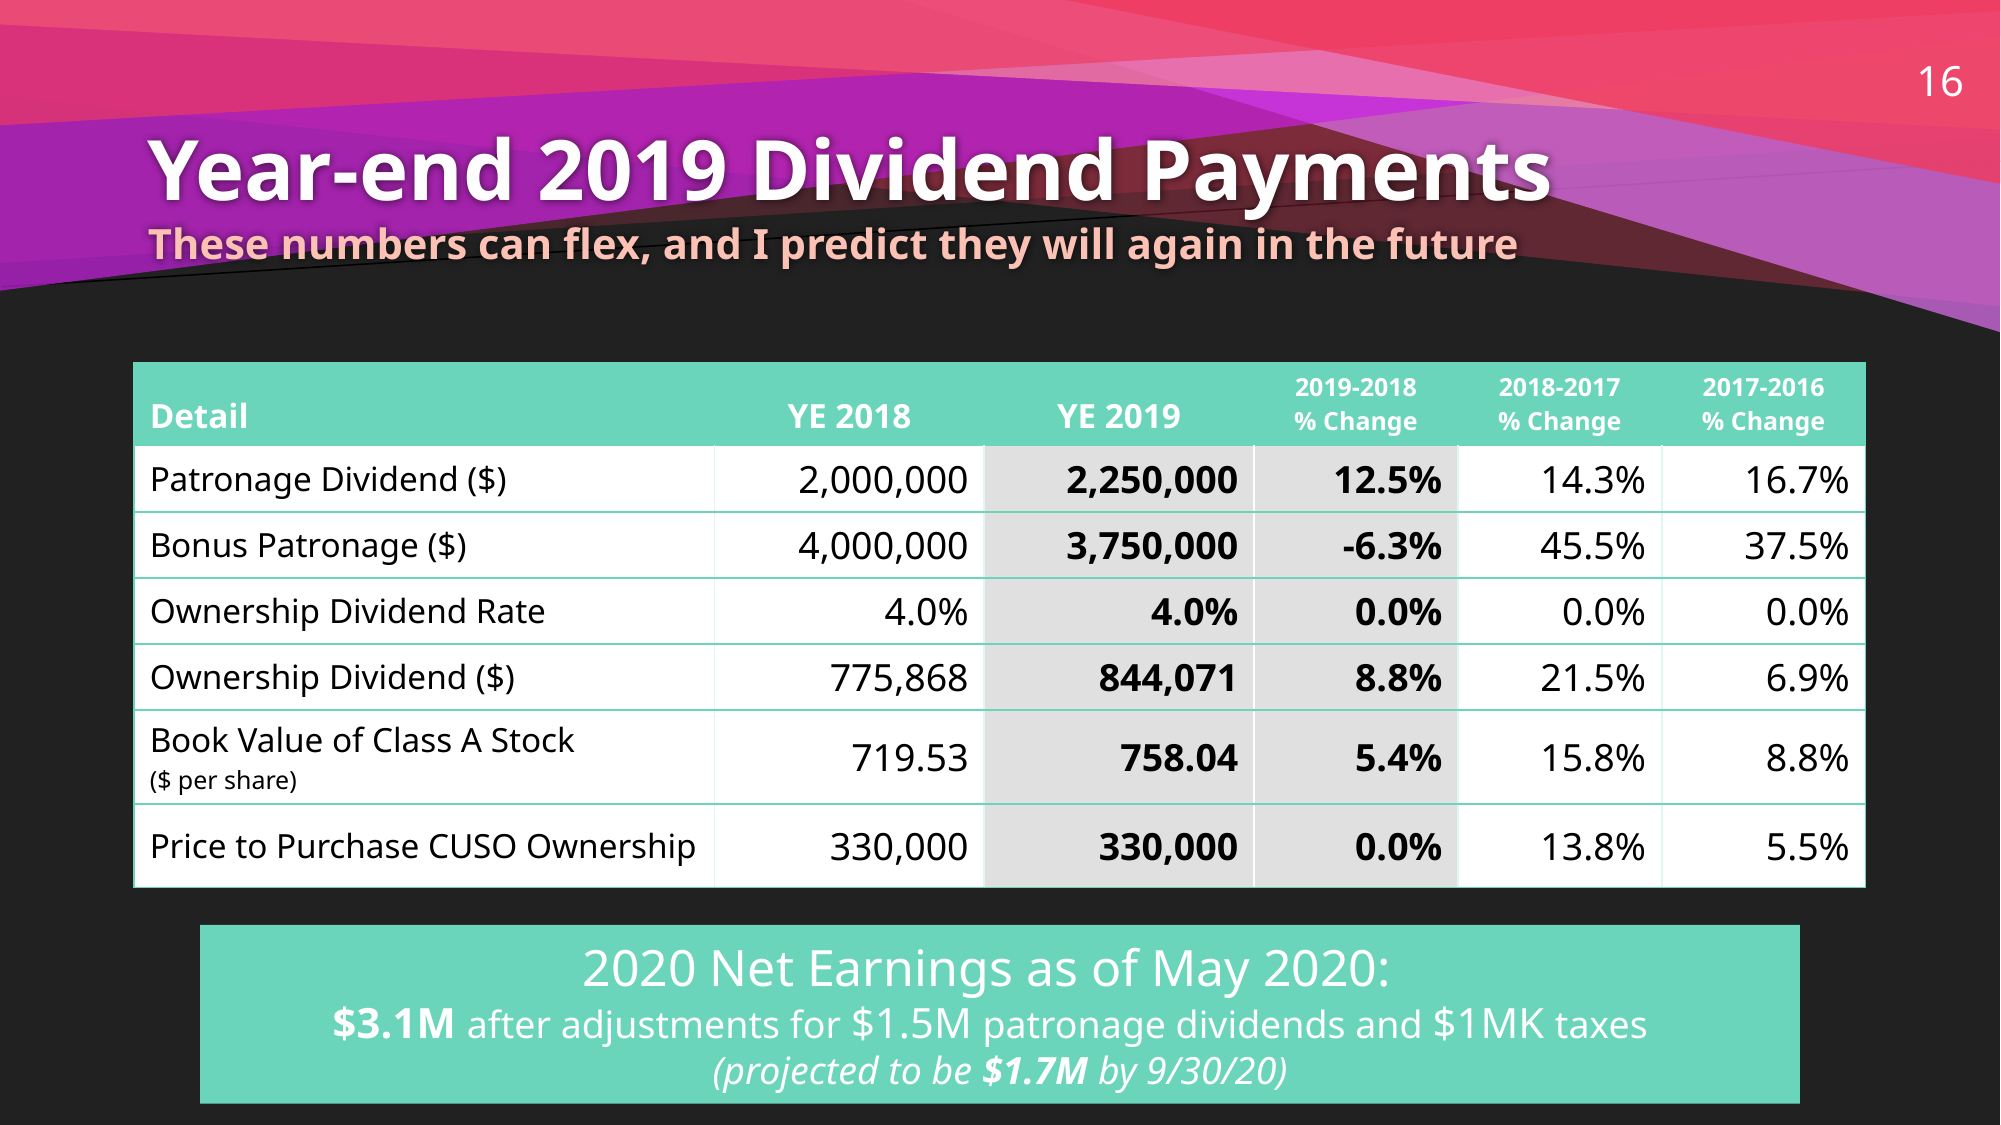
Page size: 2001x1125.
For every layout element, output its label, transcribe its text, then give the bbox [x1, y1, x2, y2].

table_cell 0.0% [1255, 579, 1457, 643]
table_cell Price to Purchase CUSO Ownership [135, 805, 714, 887]
text_box 2020 Net Earnings as of May 2020: $3.1M after adjustments for $1.5M patronage dividends and $1MK taxes (projected to be $1.7M by 9/30/20) [200, 924, 1800, 1104]
table_cell 758.04 [985, 711, 1253, 803]
table_cell -6.3% [1255, 513, 1457, 577]
table_cell 2,250,000 [985, 446, 1253, 511]
table_cell 15.8% [1459, 711, 1661, 803]
table_cell 775,868 [715, 645, 983, 709]
table_cell 4,000,000 [715, 513, 983, 577]
slide_number 16 [1805, 33, 1980, 114]
table_cell 13.8% [1459, 805, 1661, 887]
table_cell 0.0% [1459, 579, 1661, 643]
table_cell Patronage Dividend ($) [135, 446, 714, 511]
table_cell 844,071 [985, 645, 1253, 709]
table_cell 8.8% [1663, 711, 1865, 803]
table_cell 0.0% [1255, 805, 1457, 887]
table_cell 45.5% [1459, 513, 1661, 577]
table_cell 2,000,000 [715, 446, 983, 511]
table_cell 5.4% [1255, 711, 1457, 803]
table_cell 14.3% [1459, 446, 1661, 511]
table_cell 37.5% [1663, 513, 1865, 577]
table_cell 6.9% [1663, 645, 1865, 709]
table_cell 3,750,000 [985, 513, 1253, 577]
table_cell 12.5% [1255, 446, 1457, 511]
table_cell Bonus Patronage ($) [135, 513, 714, 577]
table_cell Book Value of Class A Stock ($ per share) [135, 711, 714, 803]
table_header Detail [135, 363, 715, 445]
table_header 2017-2016 % Change [1662, 363, 1865, 445]
table_cell 330,000 [985, 805, 1253, 887]
table_header 2018-2017 % Change [1458, 363, 1662, 445]
table_cell 5.5% [1663, 805, 1865, 887]
table_cell 4.0% [715, 579, 983, 643]
table_cell Ownership Dividend ($) [135, 645, 714, 709]
table_header YE 2019 [984, 363, 1254, 445]
table_cell 4.0% [985, 579, 1253, 643]
table_cell 21.5% [1459, 645, 1661, 709]
table_cell 330,000 [715, 805, 983, 887]
table_cell 0.0% [1663, 579, 1865, 643]
title Year-end 2019 Dividend Payments These numbers can flex, and I predict they will again in the future [132, 115, 1868, 275]
table_header 2019-2018 % Change [1254, 363, 1458, 445]
table_cell 16.7% [1663, 446, 1865, 511]
table_cell 719.53 [715, 711, 983, 803]
table_header YE 2018 [715, 363, 984, 445]
table_cell Ownership Dividend Rate [135, 579, 714, 643]
table_cell 8.8% [1255, 645, 1457, 709]
